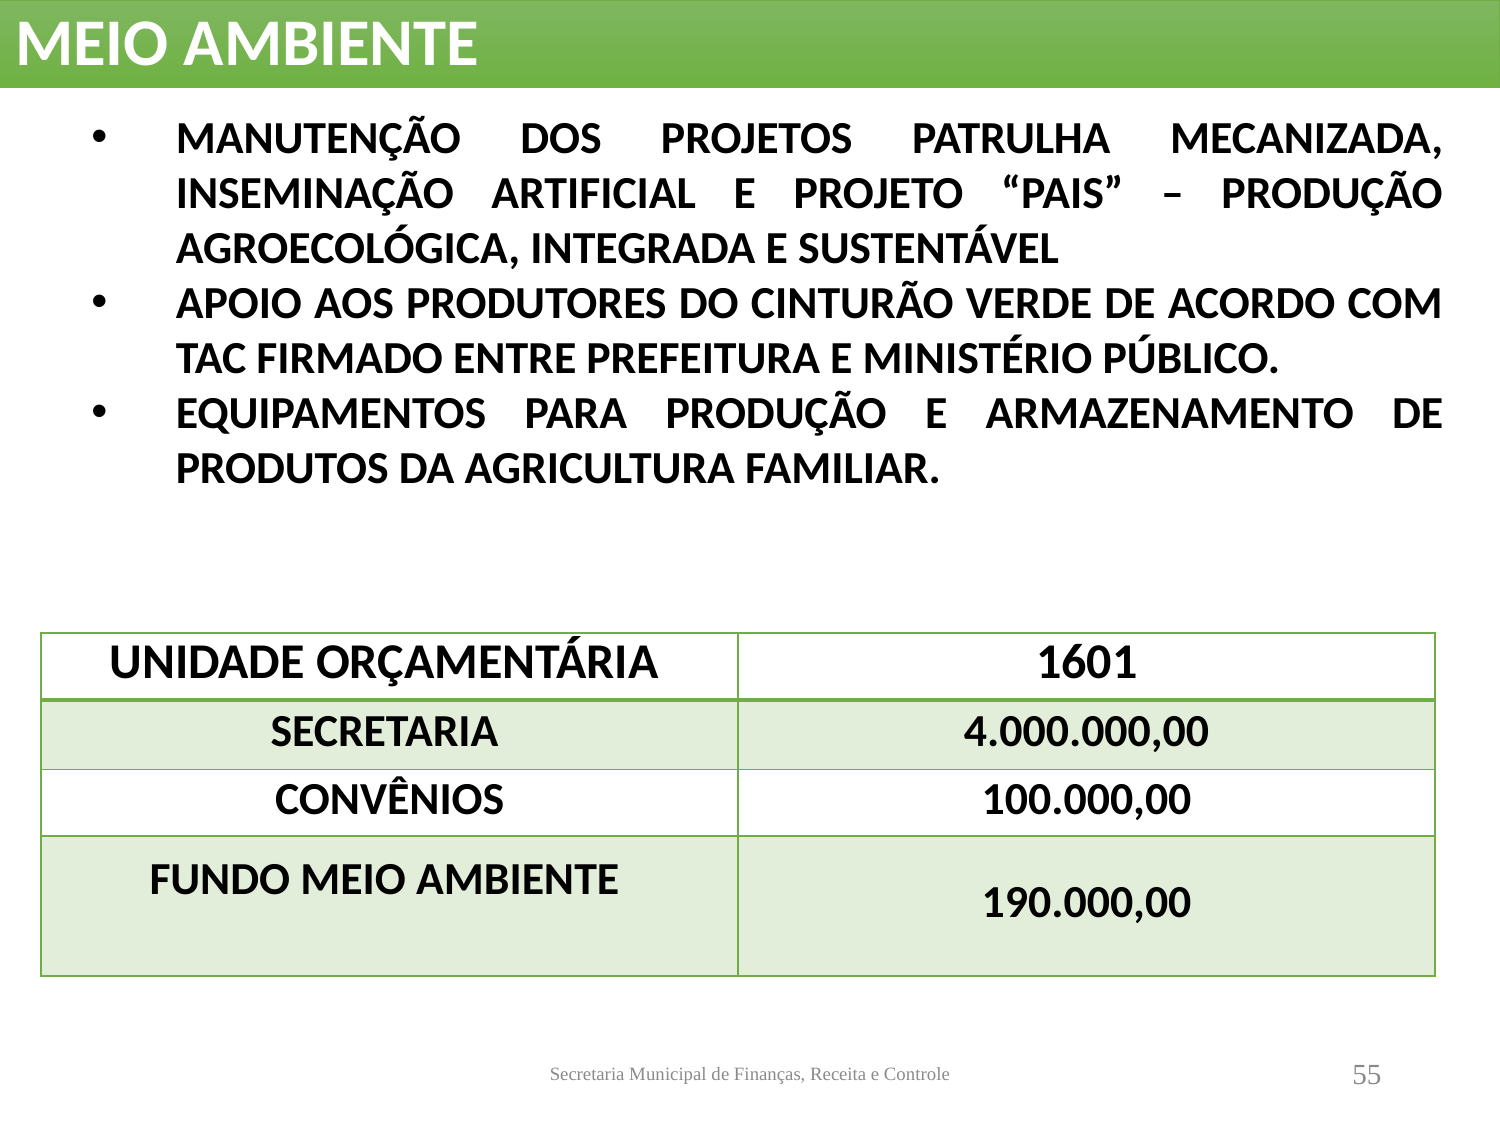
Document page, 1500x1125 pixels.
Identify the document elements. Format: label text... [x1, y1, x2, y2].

text_box MEIO AMBIENTE [0, 0, 1500, 88]
table_cell SECRETARIA [42, 702, 737, 769]
table_header 1601 [739, 634, 1434, 698]
table_cell FUNDO MEIO AMBIENTE [42, 837, 737, 975]
slide_number 55 [1059, 1042, 1397, 1103]
table_cell 100.000,00 [739, 770, 1434, 835]
text_box MANUTENÇÃO DOS PROJETOS PATRULHA MECANIZADA, INSEMINAÇÃO ARTIFICIAL E PROJETO “PAIS” – PRODUÇÃO AGROECOLÓGICA, INTEGRADA E SUSTENTÁVEL APOIO AOS PRODUTORES DO CINTURÃO VERDE DE ACORDO COM TAC FIRMADO ENTRE PREFEITURA E MINISTÉRIO PÚBLICO. EQUIPAMENTOS PARA PRODUÇÃO E ARMAZENAMENTO DE PRODUTOS DA AGRICULTURA FAMILIAR. [76, 100, 1459, 501]
table_cell 190.000,00 [739, 837, 1434, 975]
table_cell CONVÊNIOS [42, 770, 737, 835]
table_cell 4.000.000,00 [739, 702, 1434, 769]
table_header UNIDADE ORÇAMENTÁRIA [42, 634, 737, 698]
footer Secretaria Municipal de Finanças, Receita e Controle [496, 1042, 1004, 1103]
